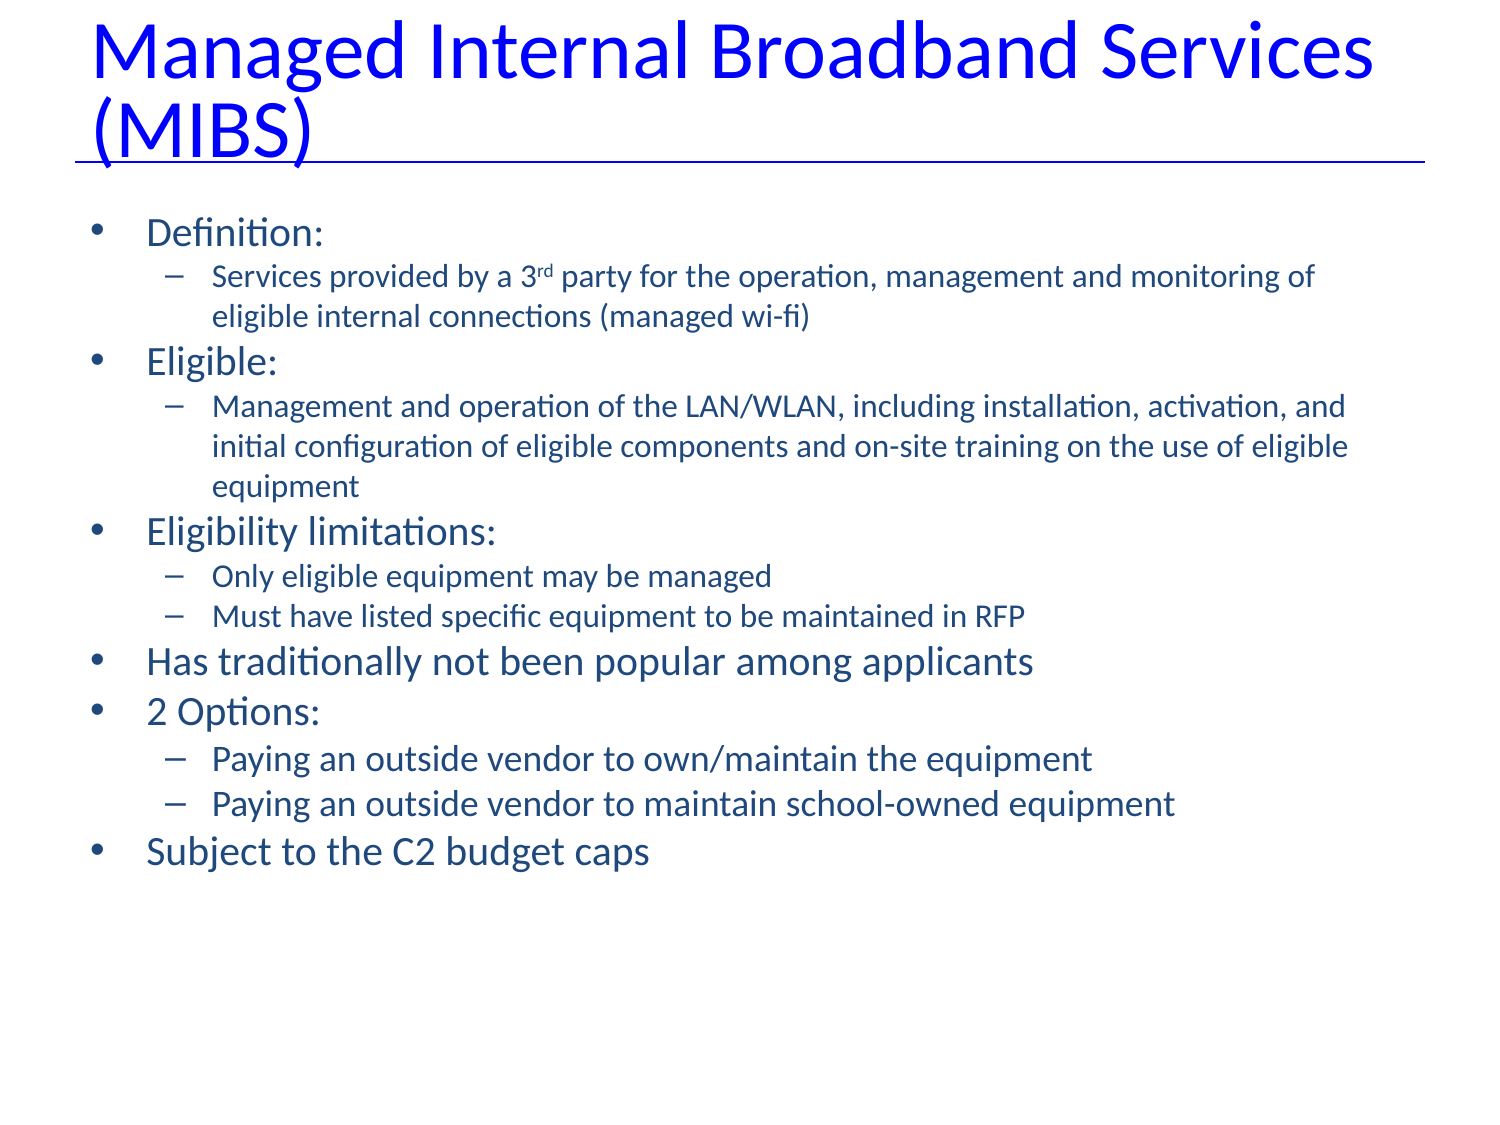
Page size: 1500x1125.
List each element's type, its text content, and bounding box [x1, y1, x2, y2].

title Managed Internal Broadband Services (MIBS) [75, 1, 1463, 190]
list Definition: Services provided by a 3rd party for the operation, management and monitoring of eligible internal connections (managed wi-fi) Eligible: Management and operation of the LAN/WLAN, including installation, activation, and initial configuration of eligible components and on-site training on the use of eligible equipment Eligibility limitations: Only eligible equipment may be managed Must have listed specific equipment to be maintained in RFP Has traditionally not been popular among applicants 2 Options: Paying an outside vendor to own/maintain the equipment Paying an outside vendor to maintain school-owned equipment Subject to the C2 budget caps [75, 196, 1425, 992]
